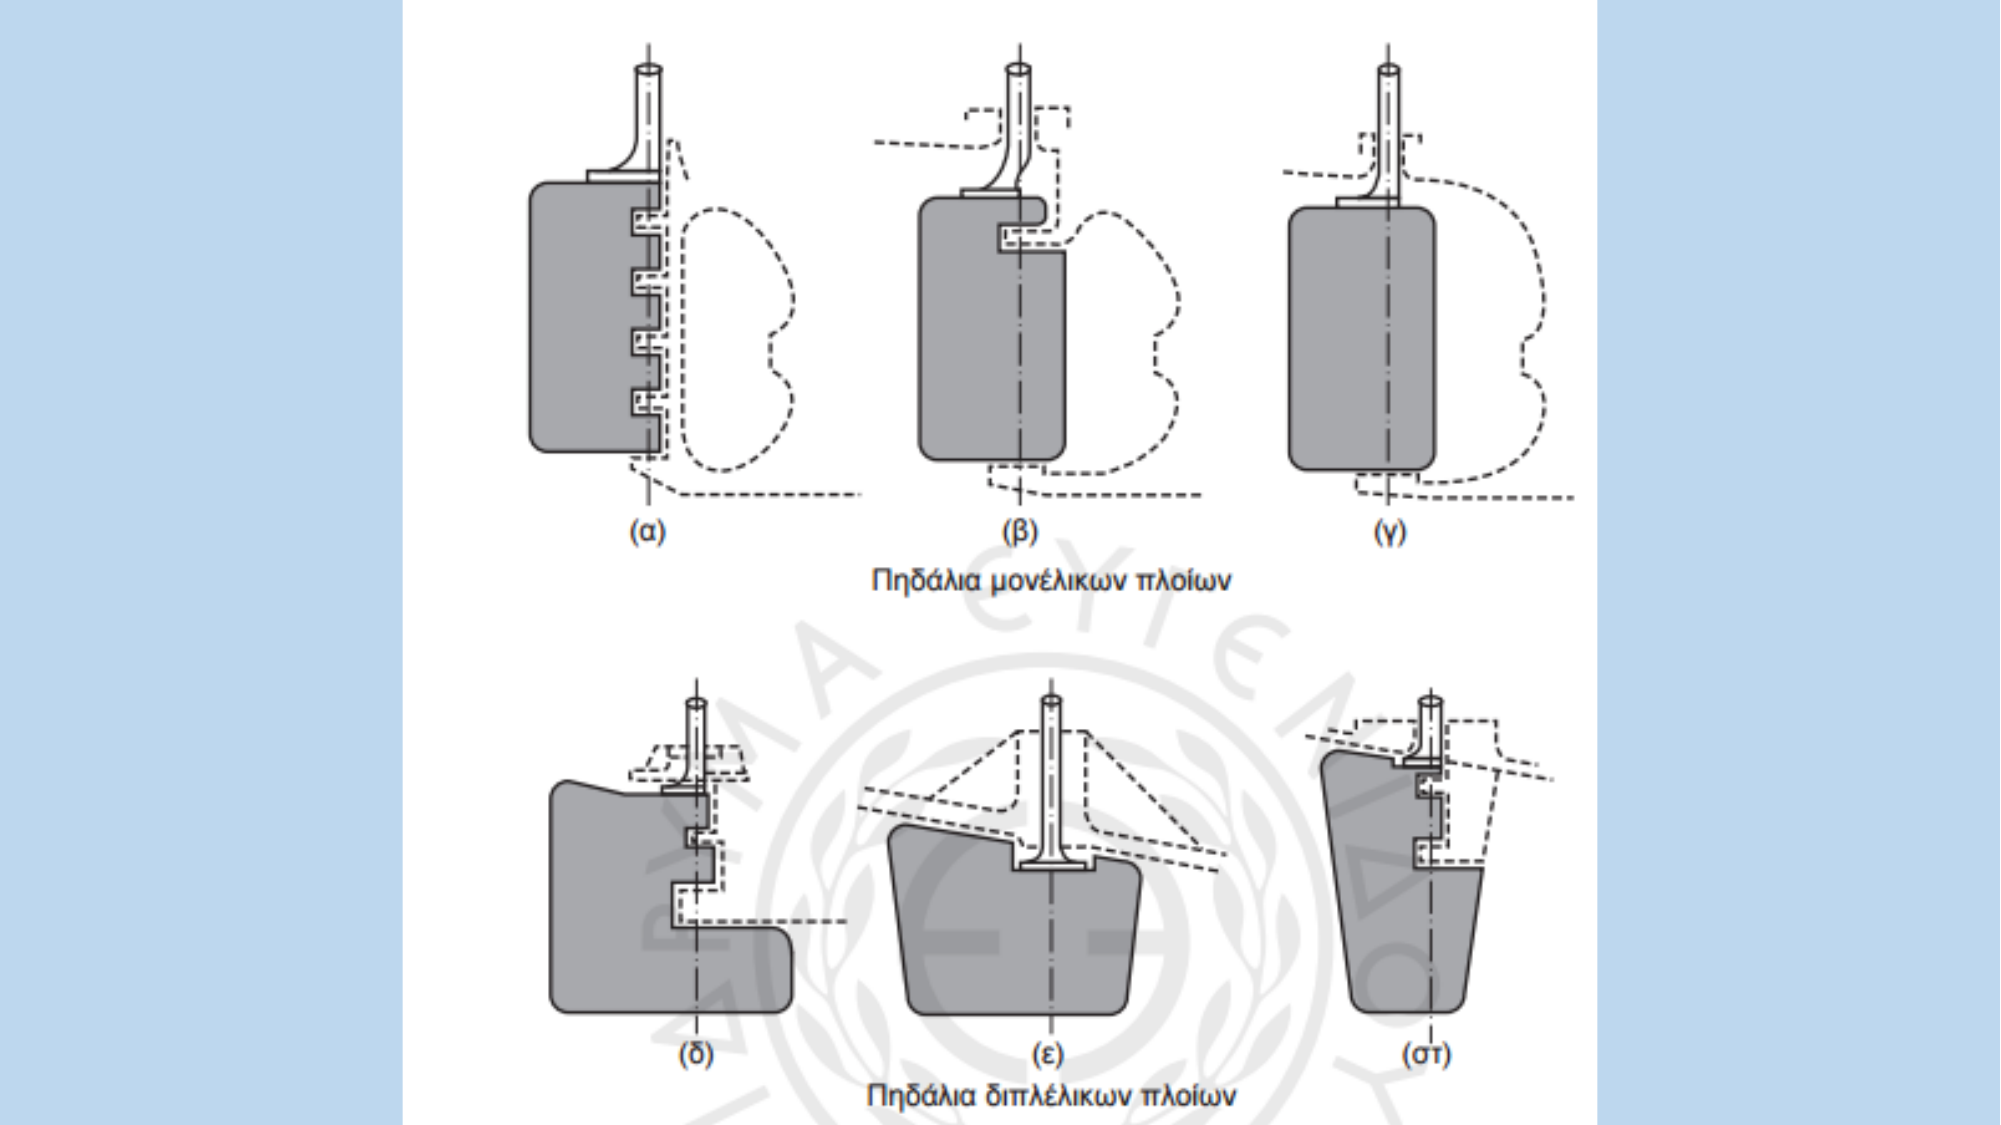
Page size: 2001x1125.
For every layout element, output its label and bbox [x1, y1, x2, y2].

list [402, 0, 1598, 1125]
